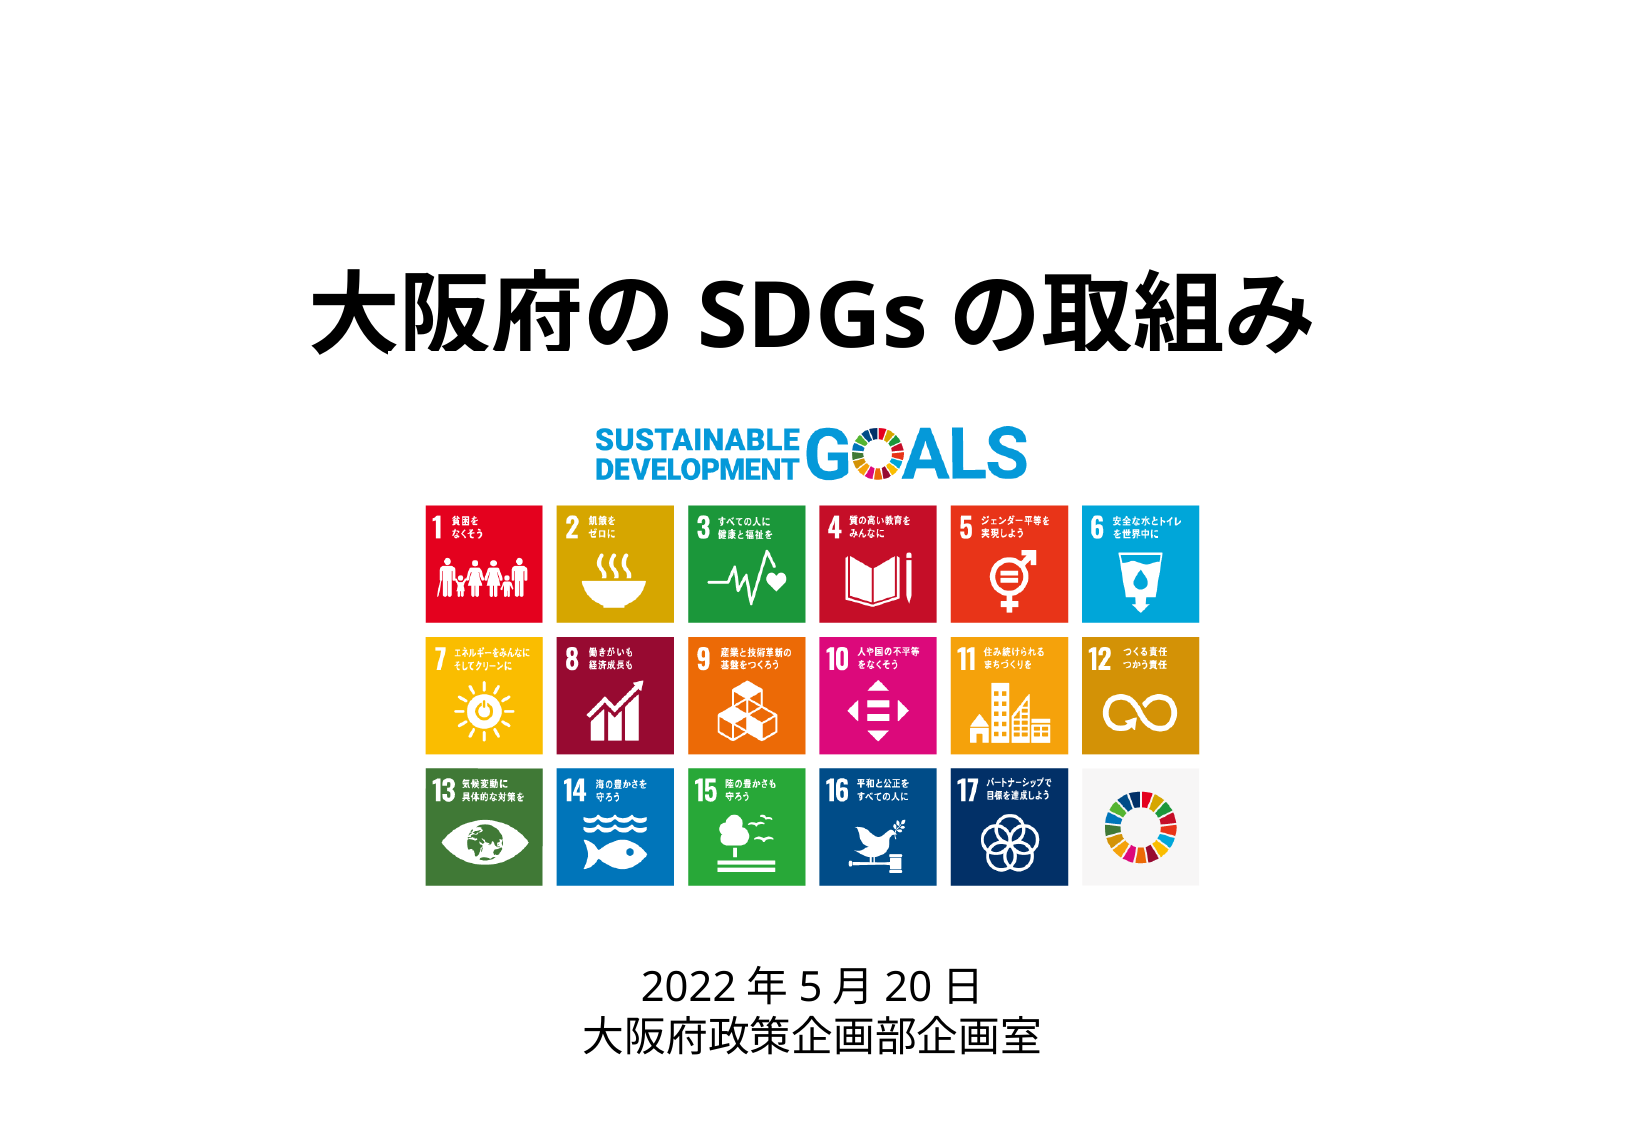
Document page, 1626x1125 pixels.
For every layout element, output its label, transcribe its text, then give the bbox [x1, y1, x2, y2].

text_box 2022年5月20日 大阪府政策企画部企画室 [567, 952, 1057, 1067]
picture [388, 351, 1237, 952]
text_box 大阪府のSDGsの取組み [0, 248, 1625, 454]
